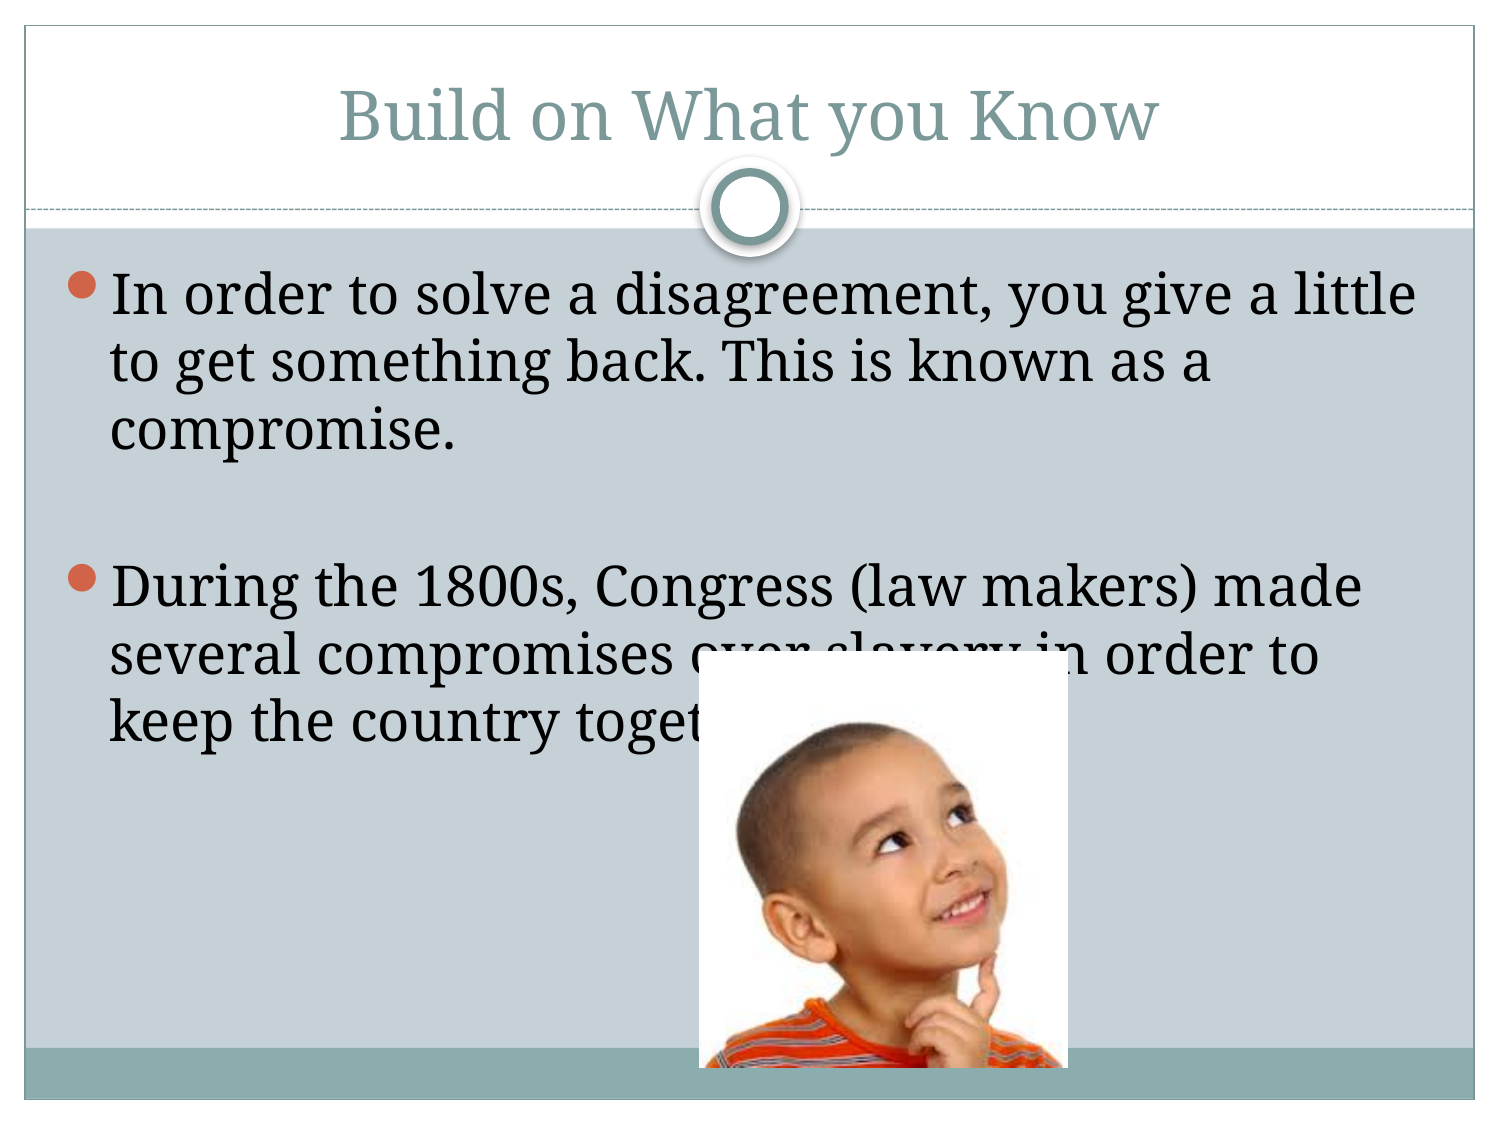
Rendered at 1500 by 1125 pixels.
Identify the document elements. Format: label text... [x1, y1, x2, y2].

picture [699, 651, 1068, 1068]
title Build on What you Know [49, 37, 1450, 162]
list In order to solve a disagreement, you give a little to get something back. This is known as a compromise. During the 1800s, Congress (law makers) made several compromises over slavery in order to keep the country together. [49, 250, 1445, 1001]
